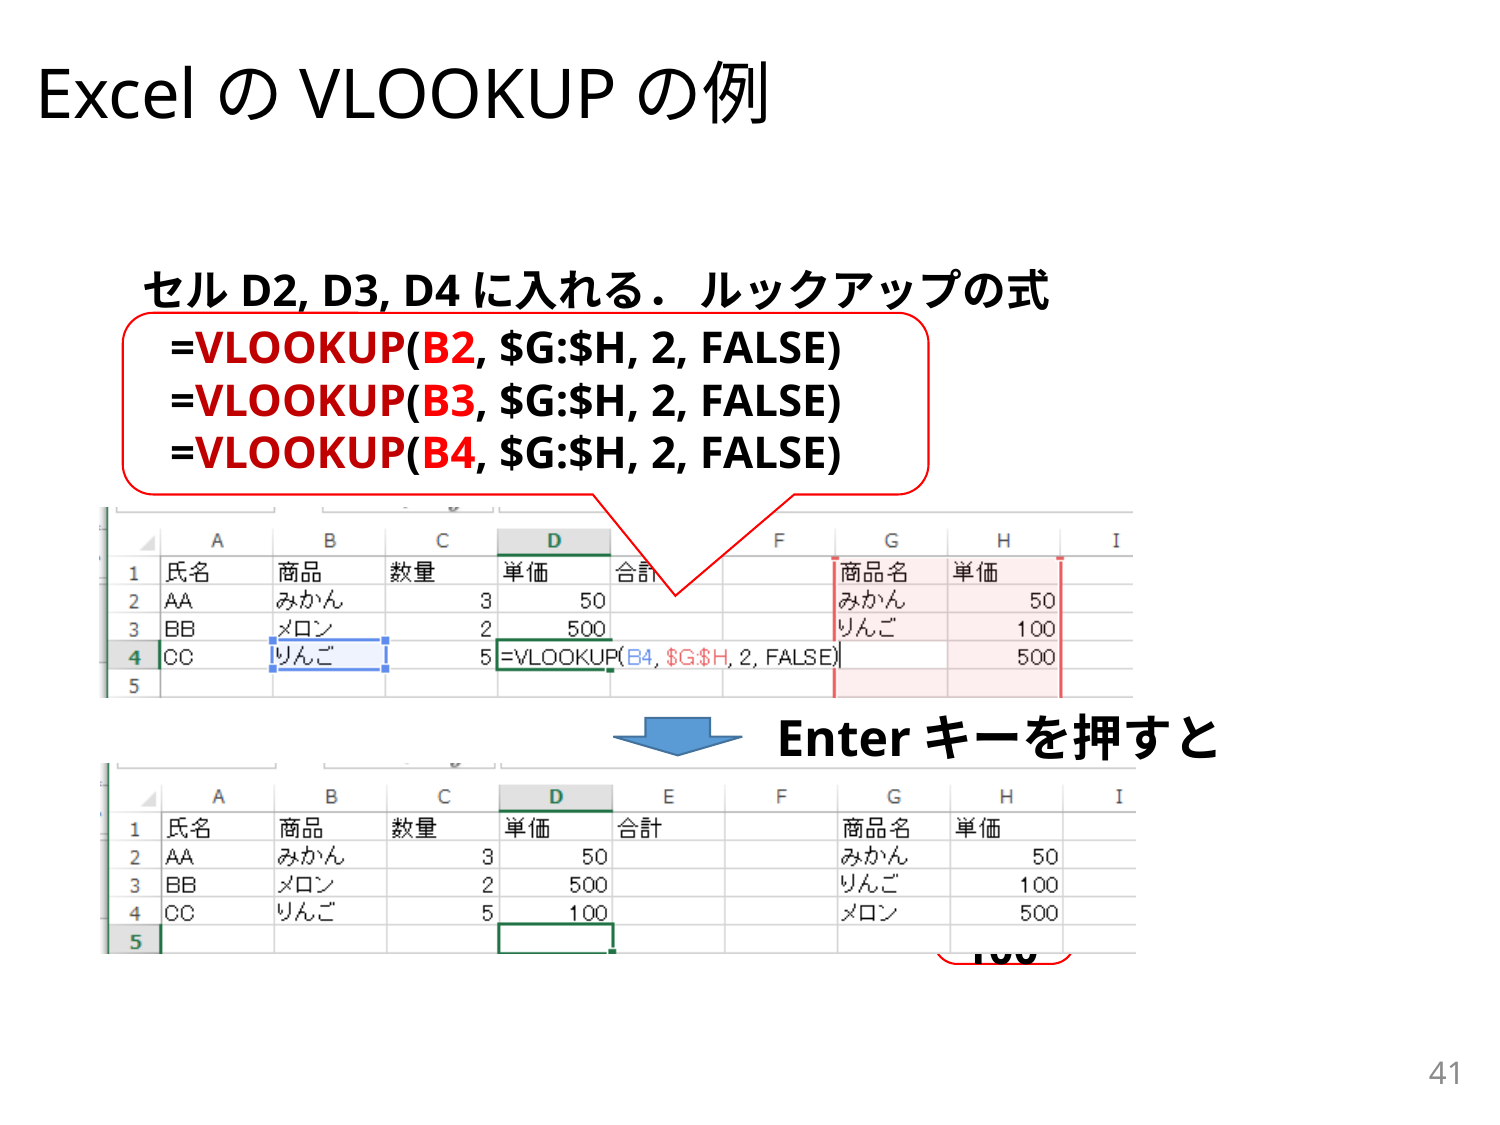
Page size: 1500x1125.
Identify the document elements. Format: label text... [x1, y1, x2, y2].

text_box [857, 323, 930, 496]
text_box Enterキーを押すと [761, 699, 1238, 775]
text_box =VLOOKUP(B2, $G:$H, 2, FALSE) =VLOOKUP(B3, $G:$H, 2, FALSE) =VLOOKUP(B4, $G:$H, 2, FALSE) [155, 323, 857, 507]
picture [100, 763, 1136, 955]
text_box [1054, 955, 1071, 965]
picture [99, 507, 1133, 698]
slide_number 41 [1142, 1044, 1480, 1105]
text_box [121, 323, 155, 496]
text_box [613, 716, 743, 757]
text_box [937, 955, 948, 964]
title ExcelのVLOOKUPの例 [19, 31, 1467, 161]
text_box セルD2, D3, D4に入れる． ルックアップの式 [127, 255, 1065, 323]
text_box 50 500 100 [948, 955, 1054, 982]
